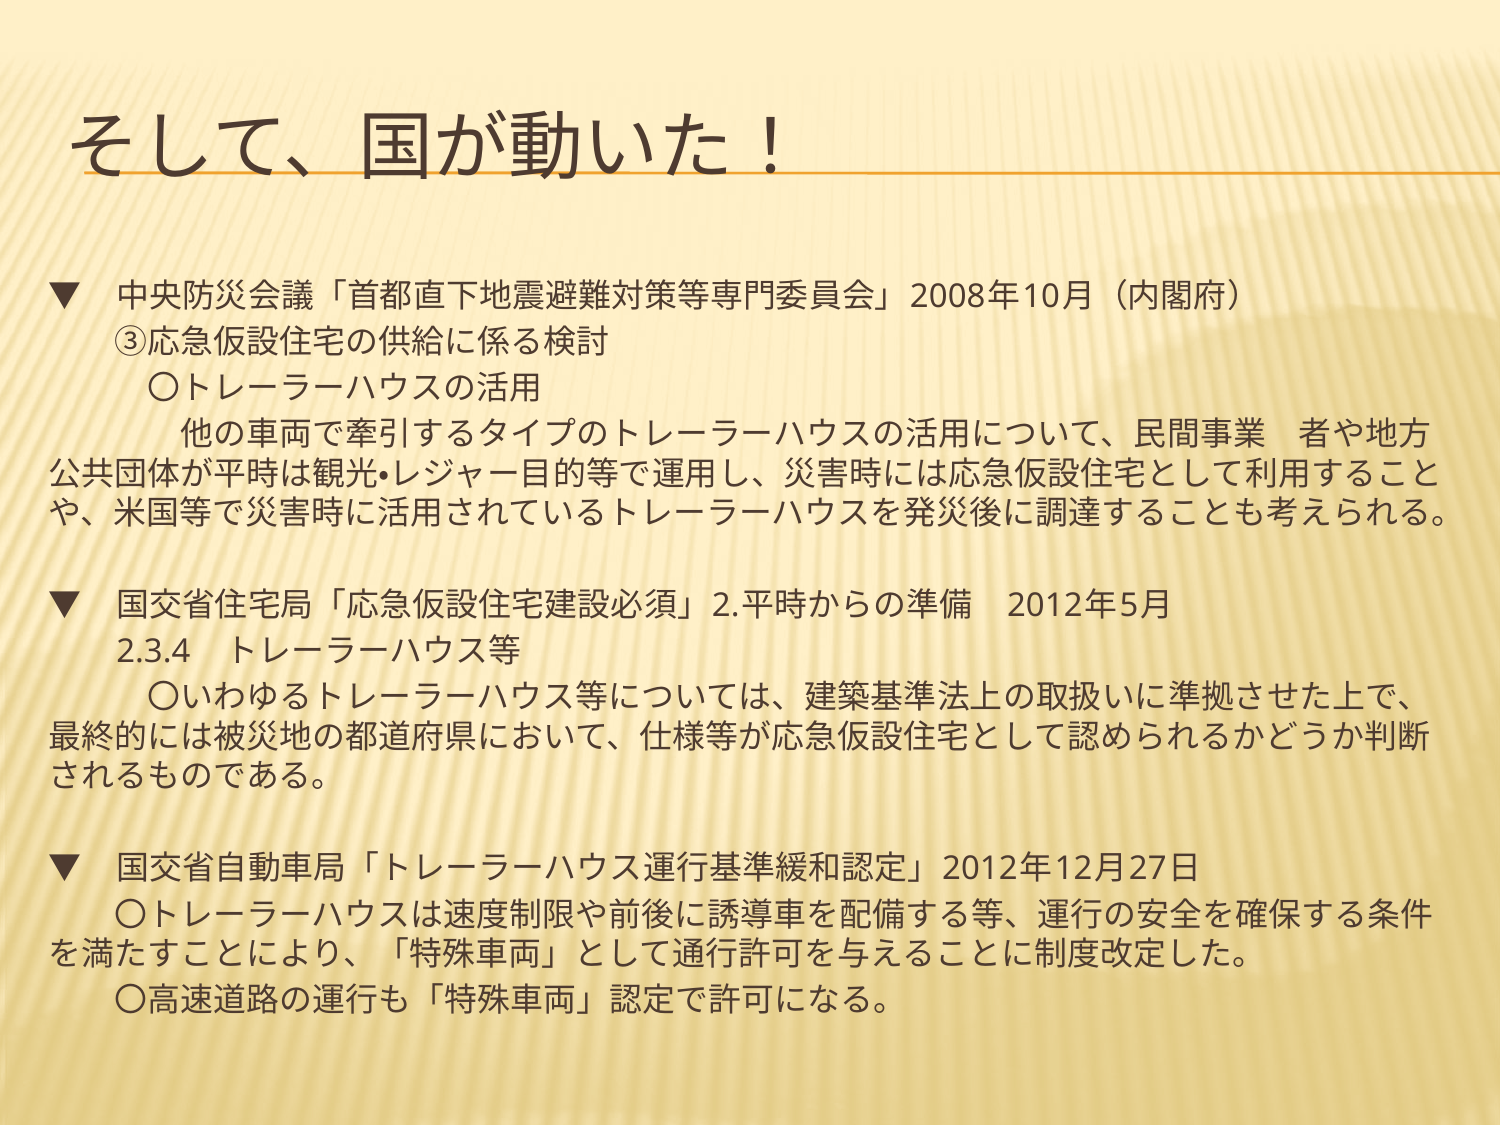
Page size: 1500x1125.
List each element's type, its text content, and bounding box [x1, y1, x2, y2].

list ▼ 中央防災会議「首都直下地震避難対策等専門委員会」2008年10月（内閣府） ➂応急仮設住宅の供給に係る検討 〇トレーラーハウスの活用 他の車両で牽引するタイプのトレーラーハウスの活用について、民間事業 者や地方公共団体が平時は観光・レジャー目的等で運用し、災害時には応急仮設住宅として利用することや、米国等で災害時に活用されているトレーラーハウスを発災後に調達することも考えられる。 ▼ 国交省住宅局「応急仮設住宅建設必須」2.平時からの準備 2012年5月 2.3.4 トレーラーハウス等 〇いわゆるトレーラーハウス等については、建築基準法上の取扱いに準拠させた上で、最終的には被災地の都道府県において、仕様等が応急仮設住宅として認められるかどうか判断されるものである。 ▼ 国交省自動車局「トレーラーハウス運行基準緩和認定」2012年12月27日 〇トレーラーハウスは速度制限や前後に誘導車を配備する等、運行の安全を確保する条件を満たすことにより、「特殊車両」として通行許可を与えることに制度改定した。 〇高速道路の運行も「特殊車両」認定で許可になる。 [33, 267, 1459, 1083]
title そして、国が動いた！ [50, 75, 1475, 213]
